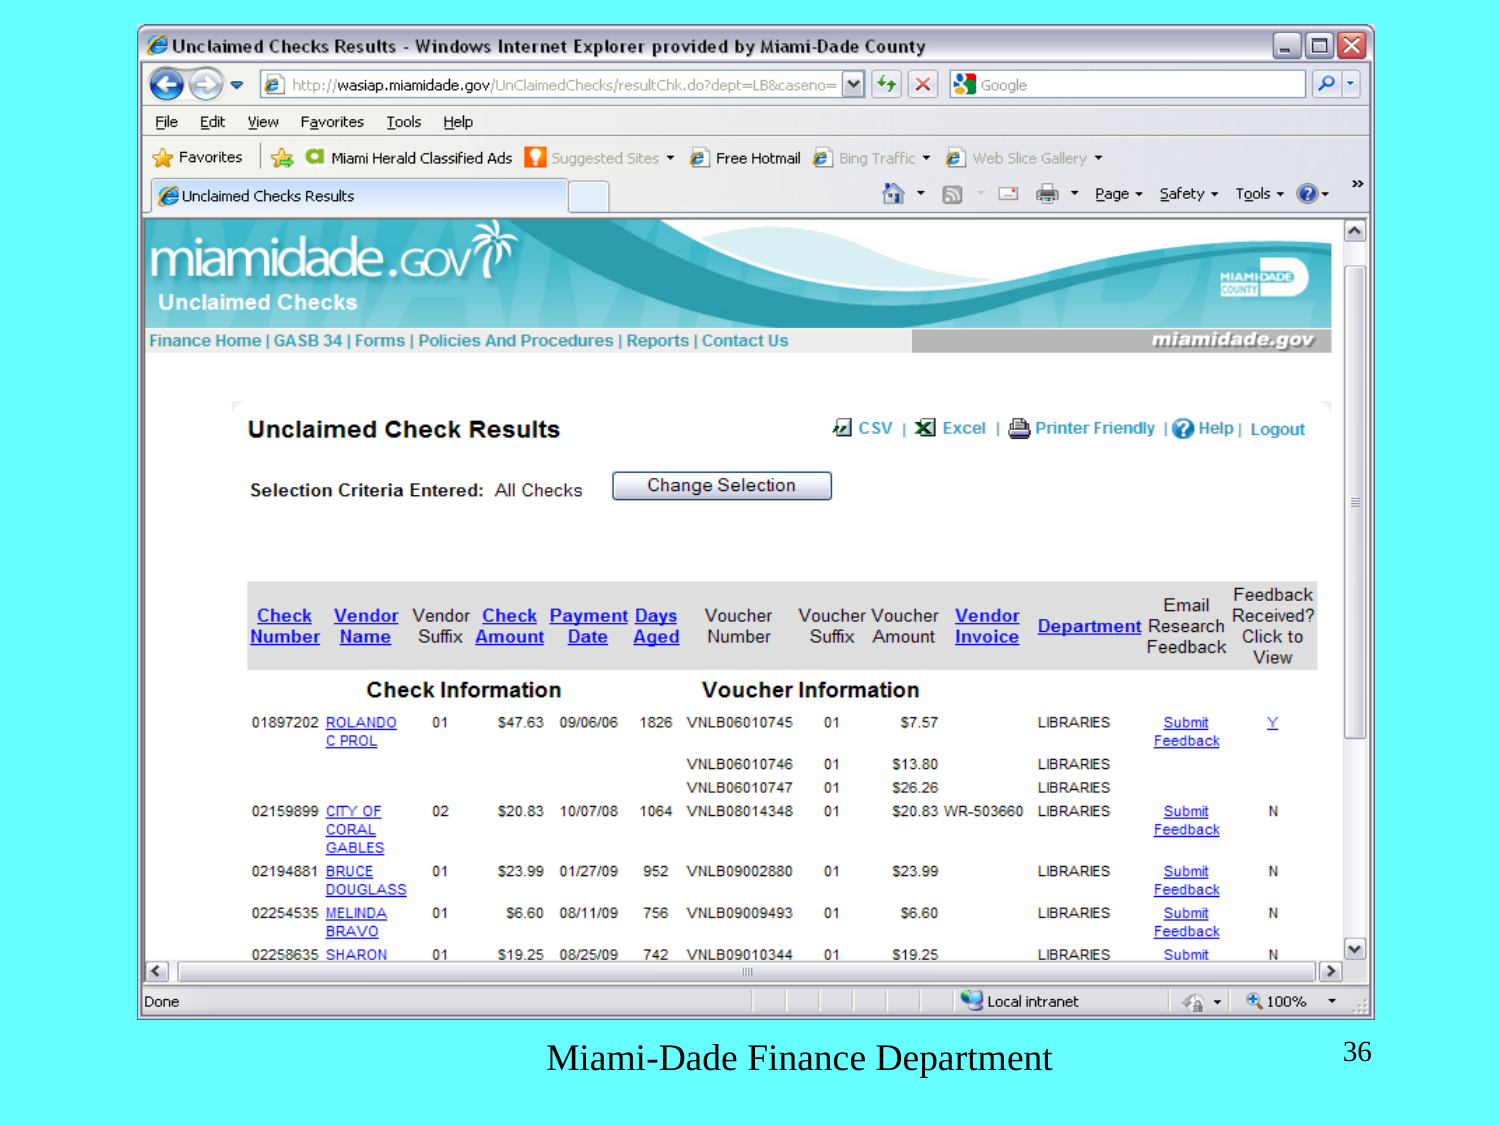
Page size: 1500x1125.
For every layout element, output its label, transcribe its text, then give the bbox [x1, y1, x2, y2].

slide_number 36 [1074, 1024, 1388, 1101]
picture [137, 24, 1376, 1020]
footer Miami-Dade Finance Department [474, 1028, 1074, 1101]
